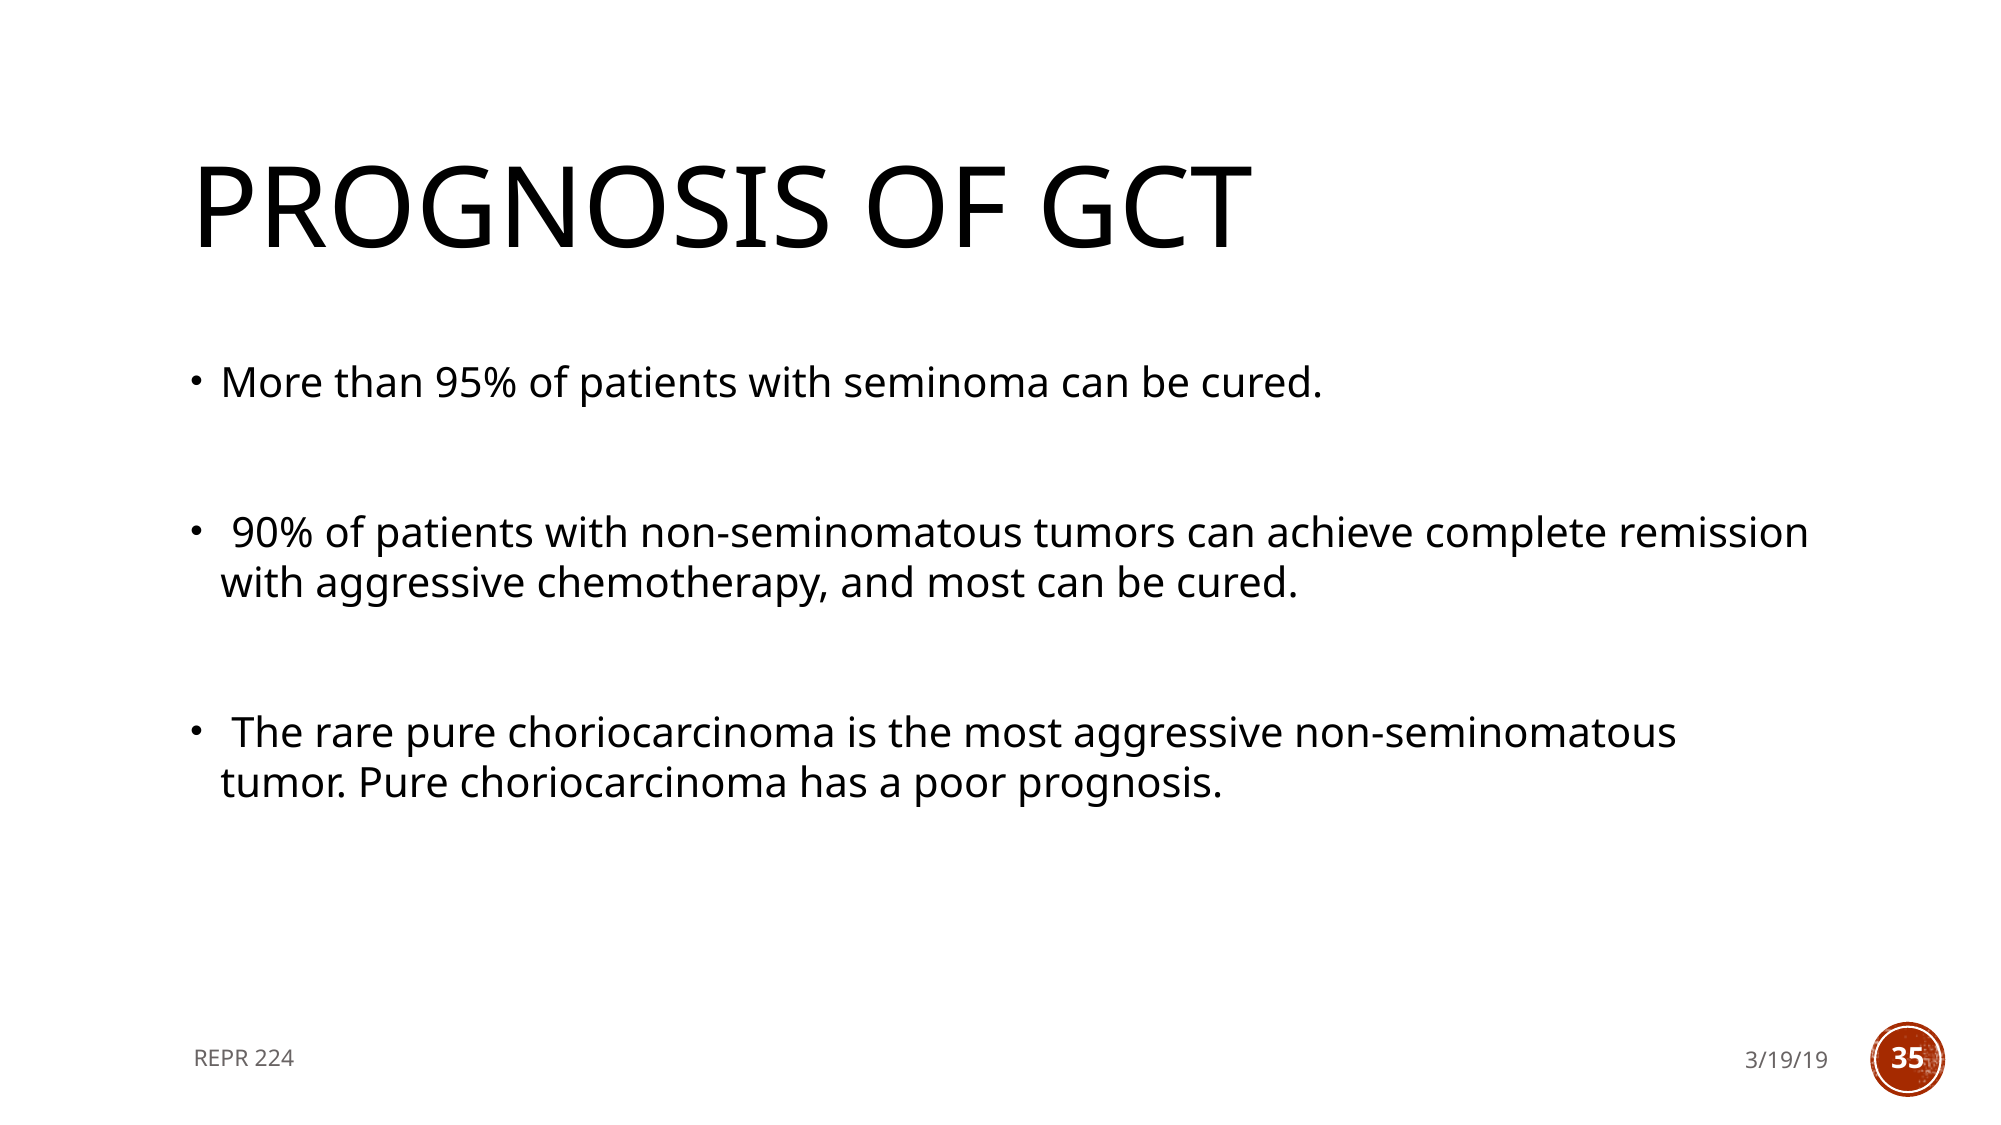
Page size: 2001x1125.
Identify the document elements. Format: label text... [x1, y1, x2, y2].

slide_number 35 [1855, 1028, 1961, 1089]
footer REPR 224 [178, 1028, 1217, 1089]
list More than 95% of patients with seminoma can be cured. 90% of patients with non-seminomatous tumors can achieve complete remission with aggressive chemotherapy, and most can be cured. The rare pure choriocarcinoma is the most aggressive non-seminomatous tumor. Pure choriocarcinoma has a poor prognosis. [175, 348, 1826, 1013]
title Prognosis of gct [175, 79, 1826, 344]
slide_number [1306, 1028, 1844, 1089]
